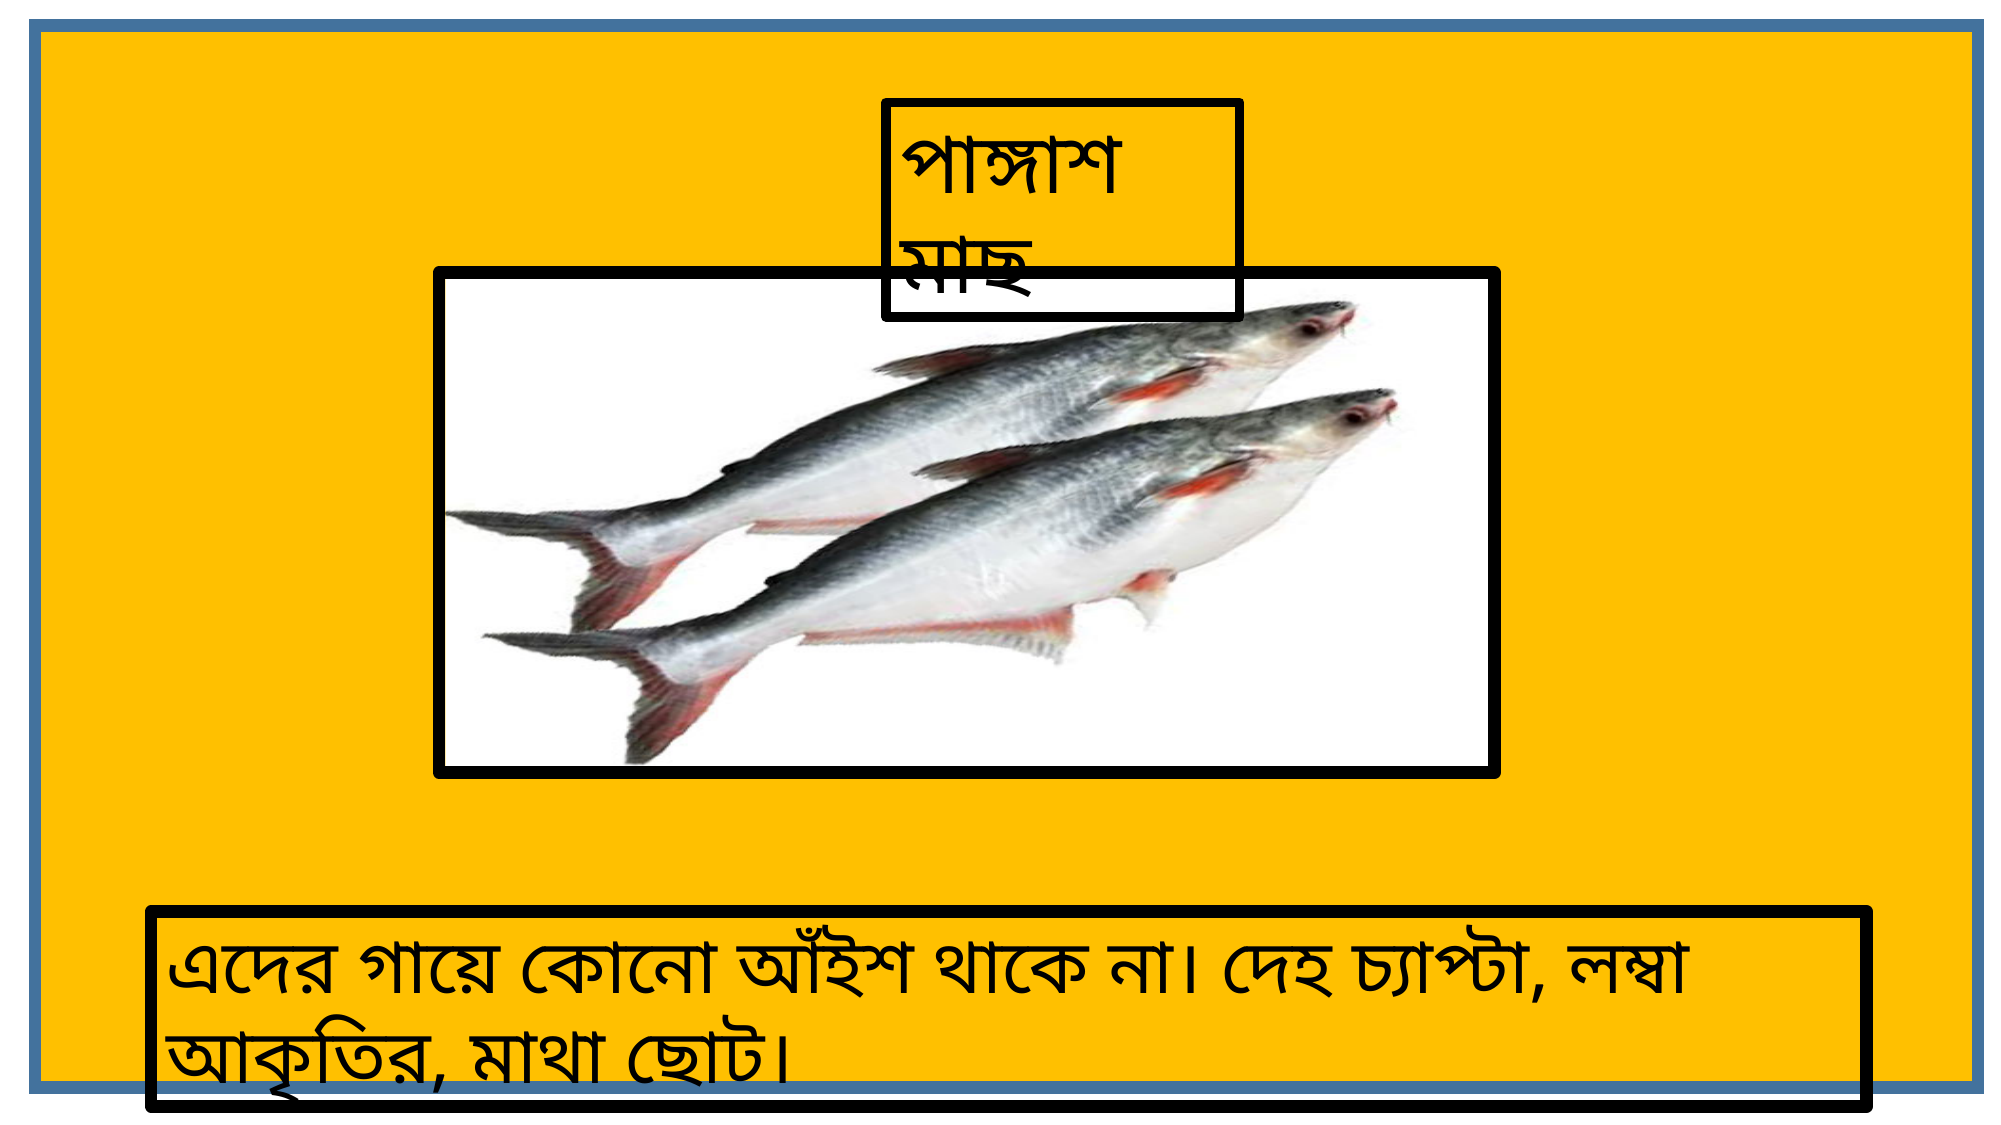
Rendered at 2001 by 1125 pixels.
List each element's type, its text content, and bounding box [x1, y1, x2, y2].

text_box এদের গায়ে কোনো আঁইশ থাকে না। দেহ চ্যাপ্টা, লম্বা আকৃতির, মাথা ছোট। [151, 911, 1867, 1107]
text_box [34, 25, 1979, 1088]
text_box পাঙ্গাশ মাছ [885, 102, 1240, 278]
picture [445, 278, 1489, 767]
